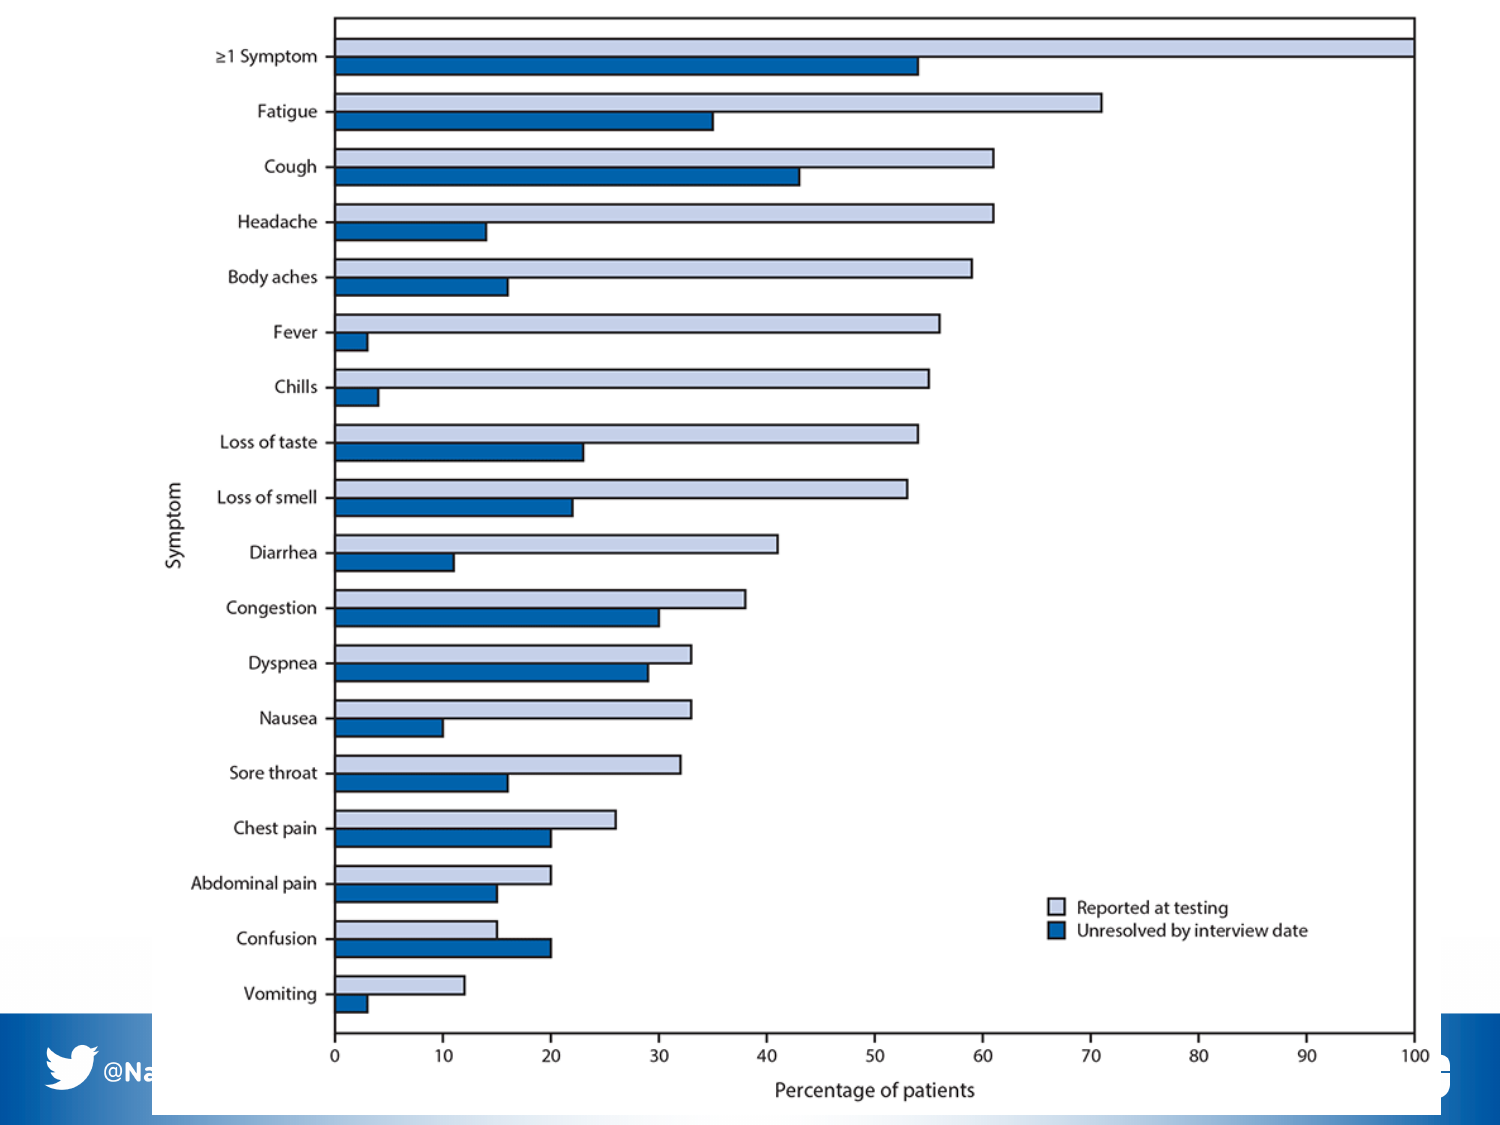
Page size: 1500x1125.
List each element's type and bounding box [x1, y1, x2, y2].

picture [0, 937, 1500, 1125]
list [152, 10, 1441, 1115]
